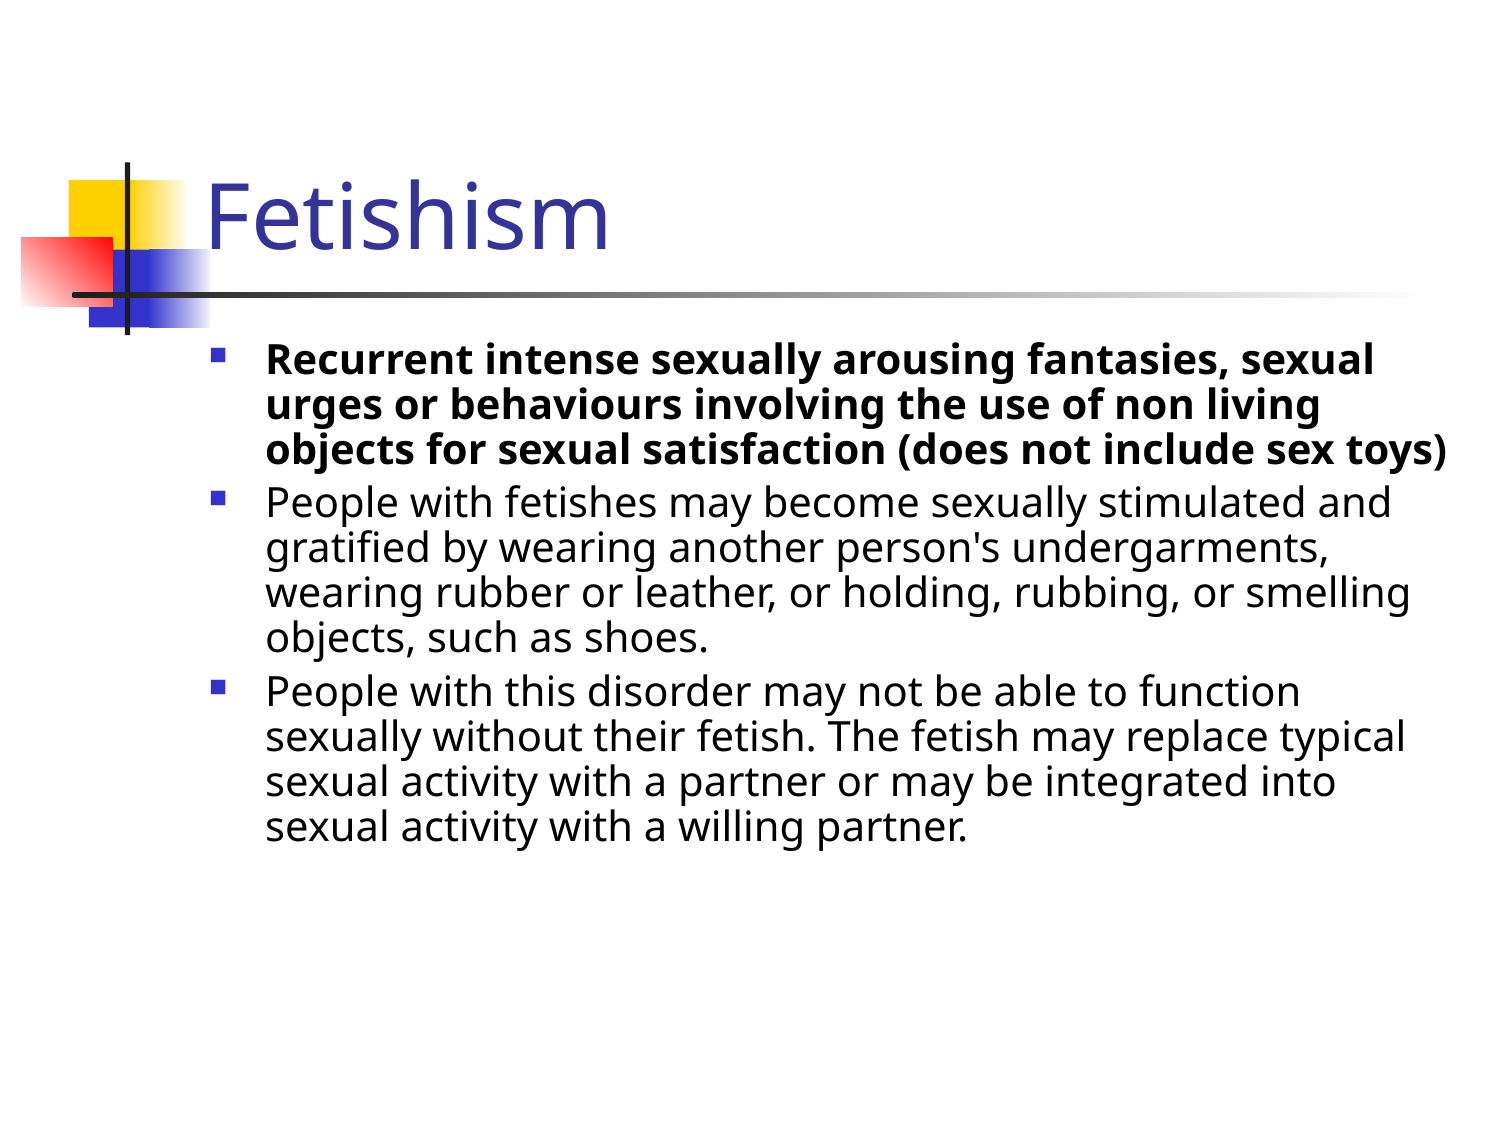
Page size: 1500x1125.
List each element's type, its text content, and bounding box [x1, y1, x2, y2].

title Fetishism [188, 34, 1468, 276]
list Recurrent intense sexually arousing fantasies, sexual urges or behaviours involving the use of non living objects for sexual satisfaction (does not include sex toys) People with fetishes may become sexually stimulated and gratified by wearing another person's undergarments, wearing rubber or leather, or holding, rubbing, or smelling objects, such as shoes. People with this disorder may not be able to function sexually without their fetish. The fetish may replace typical sexual activity with a partner or may be integrated into sexual activity with a willing partner. [193, 330, 1470, 1007]
